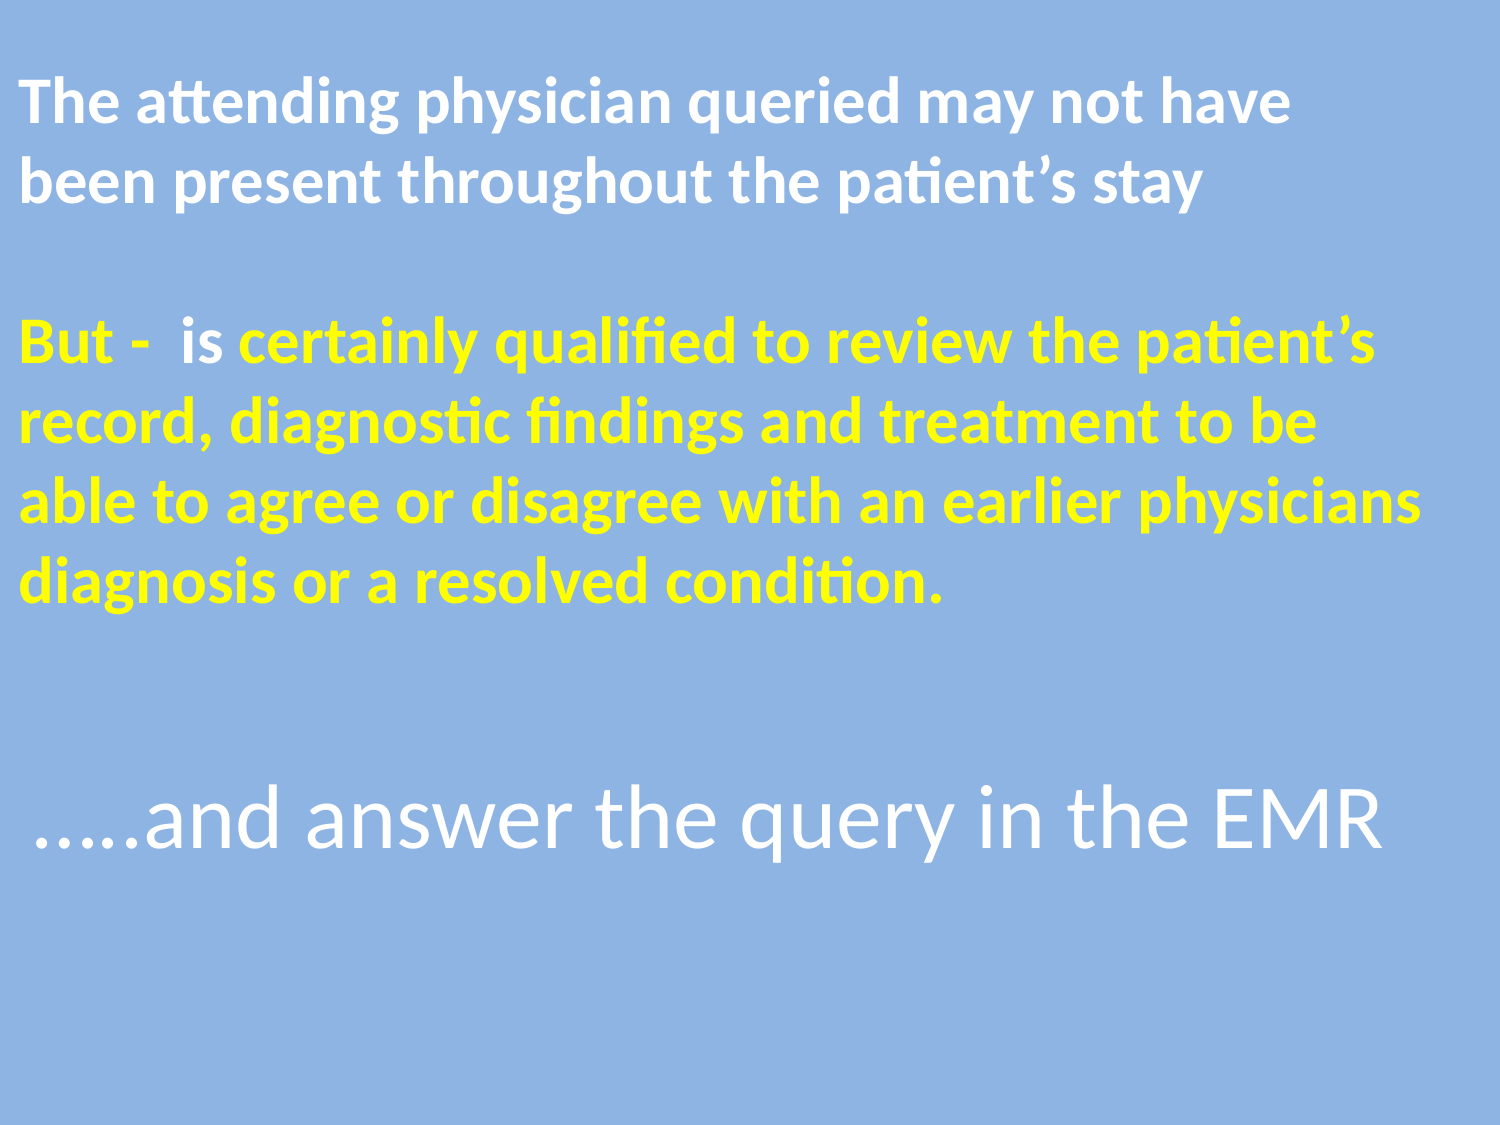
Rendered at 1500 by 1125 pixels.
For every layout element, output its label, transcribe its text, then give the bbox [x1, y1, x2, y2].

text_box …..and answer the query in the EMR [18, 749, 1402, 875]
text_box The attending physician queried may not have been present throughout the patient’s stay But - is certainly qualified to review the patient’s record, diagnostic findings and treatment to be able to agree or disagree with an earlier physicians diagnosis or a resolved condition. [3, 49, 1454, 785]
